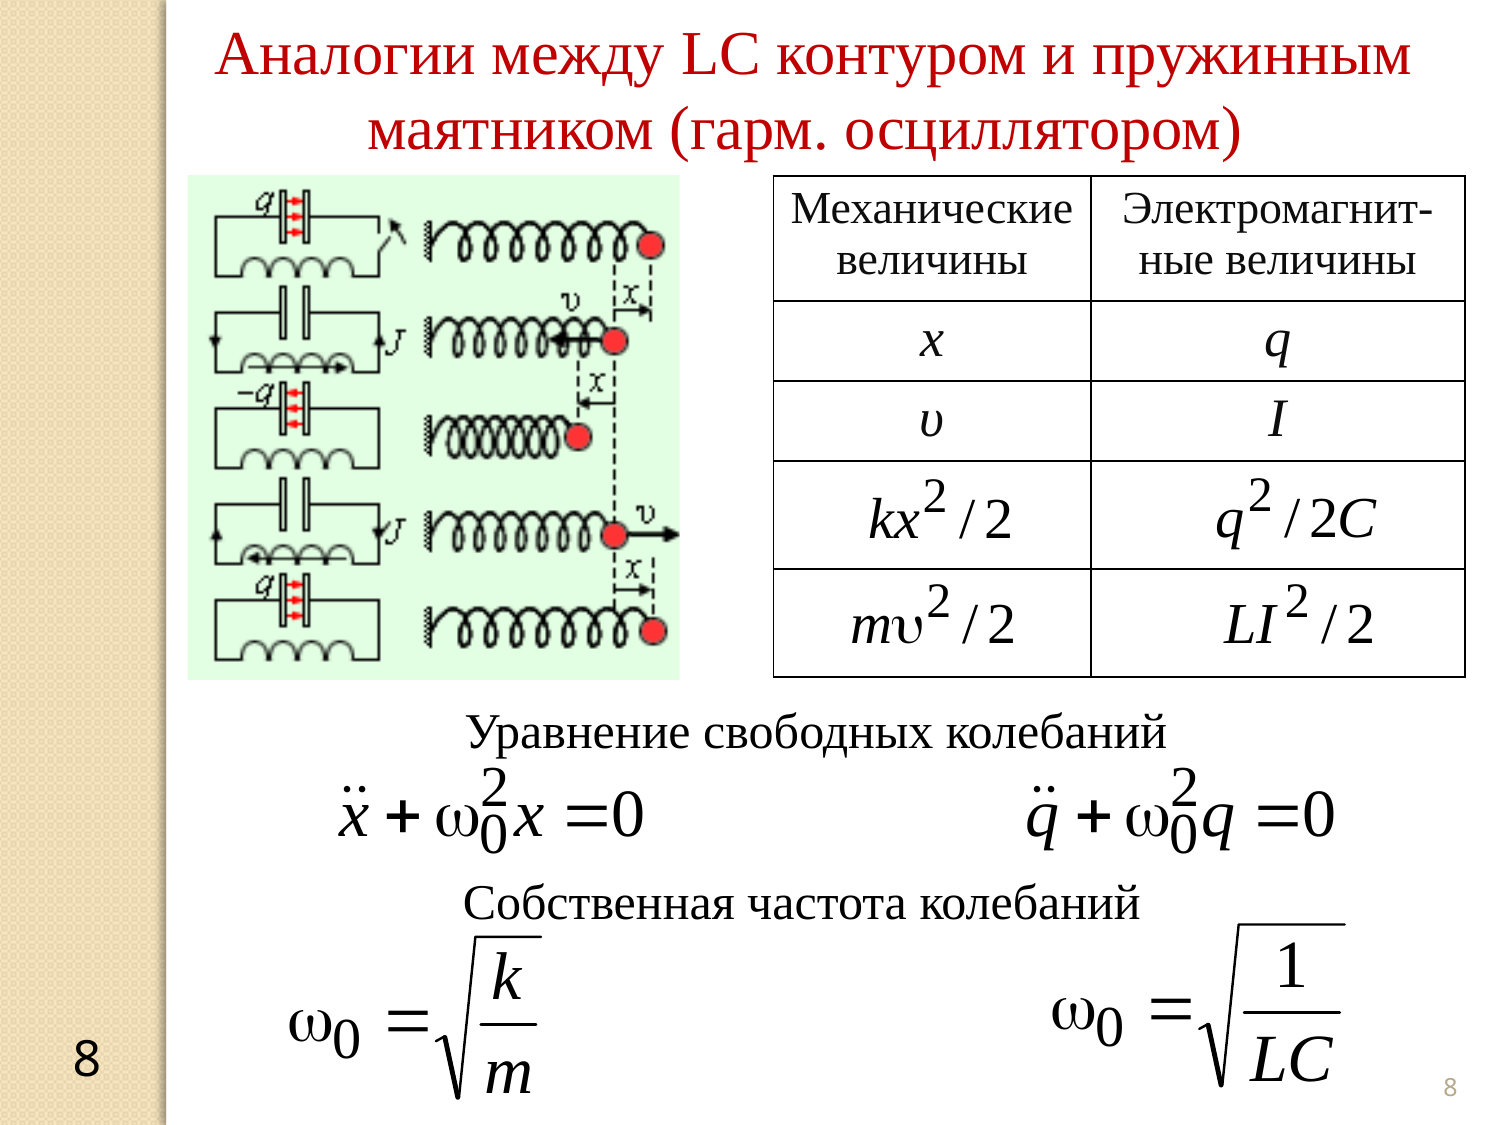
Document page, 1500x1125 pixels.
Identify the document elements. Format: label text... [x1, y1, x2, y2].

table_cell [1390, 462, 1464, 568]
picture [187, 175, 680, 680]
table_cell [1092, 462, 1205, 568]
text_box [327, 749, 654, 866]
text_box 8 [57, 1019, 116, 1095]
slide_number 8 [1413, 1034, 1488, 1113]
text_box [860, 463, 1020, 552]
text_box [175, 117, 1465, 522]
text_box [842, 569, 1027, 657]
table_header Механические величины [774, 177, 1090, 300]
table_cell x [774, 302, 1090, 380]
text_box Аналогии между LC контуром и пружинным маятником (гарм. осциллятором) [175, 4, 1451, 118]
table_cell [1092, 570, 1464, 676]
table_cell q [1092, 302, 1464, 380]
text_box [1208, 462, 1388, 563]
table_cell I [1092, 382, 1464, 460]
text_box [1016, 749, 1348, 866]
table_cell [774, 570, 1090, 676]
table_header Электромагнит-ные величины [1092, 177, 1464, 300]
text_box Собственная частота колебаний [433, 861, 1301, 937]
table_cell υ [774, 382, 1090, 460]
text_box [1042, 913, 1360, 1102]
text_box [1215, 569, 1383, 657]
table_cell [774, 462, 1090, 568]
text_box Уравнение свободных колебаний [304, 691, 1313, 767]
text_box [279, 925, 552, 1114]
